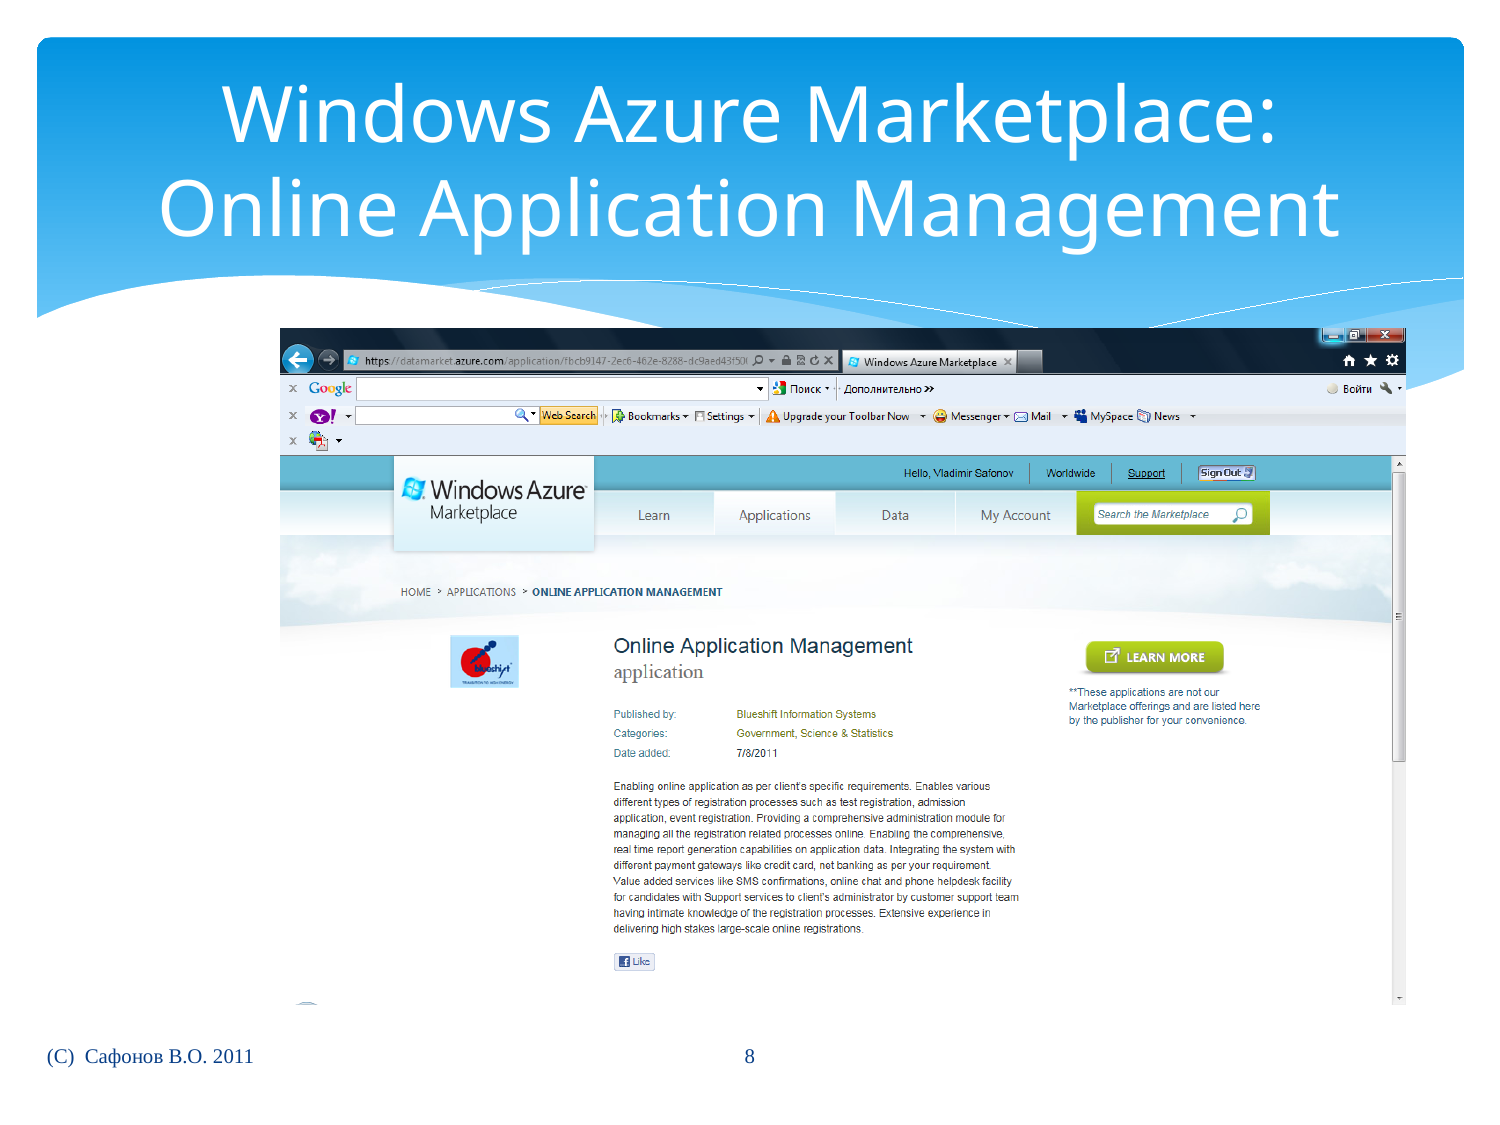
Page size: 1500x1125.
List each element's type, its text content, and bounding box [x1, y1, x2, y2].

title Windows Azure Marketplace: Online Application Management [75, 55, 1425, 261]
slide_number 8 [654, 1025, 846, 1086]
footer (C) Сафонов В.О. 2011 [31, 1025, 653, 1086]
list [279, 327, 1406, 1006]
